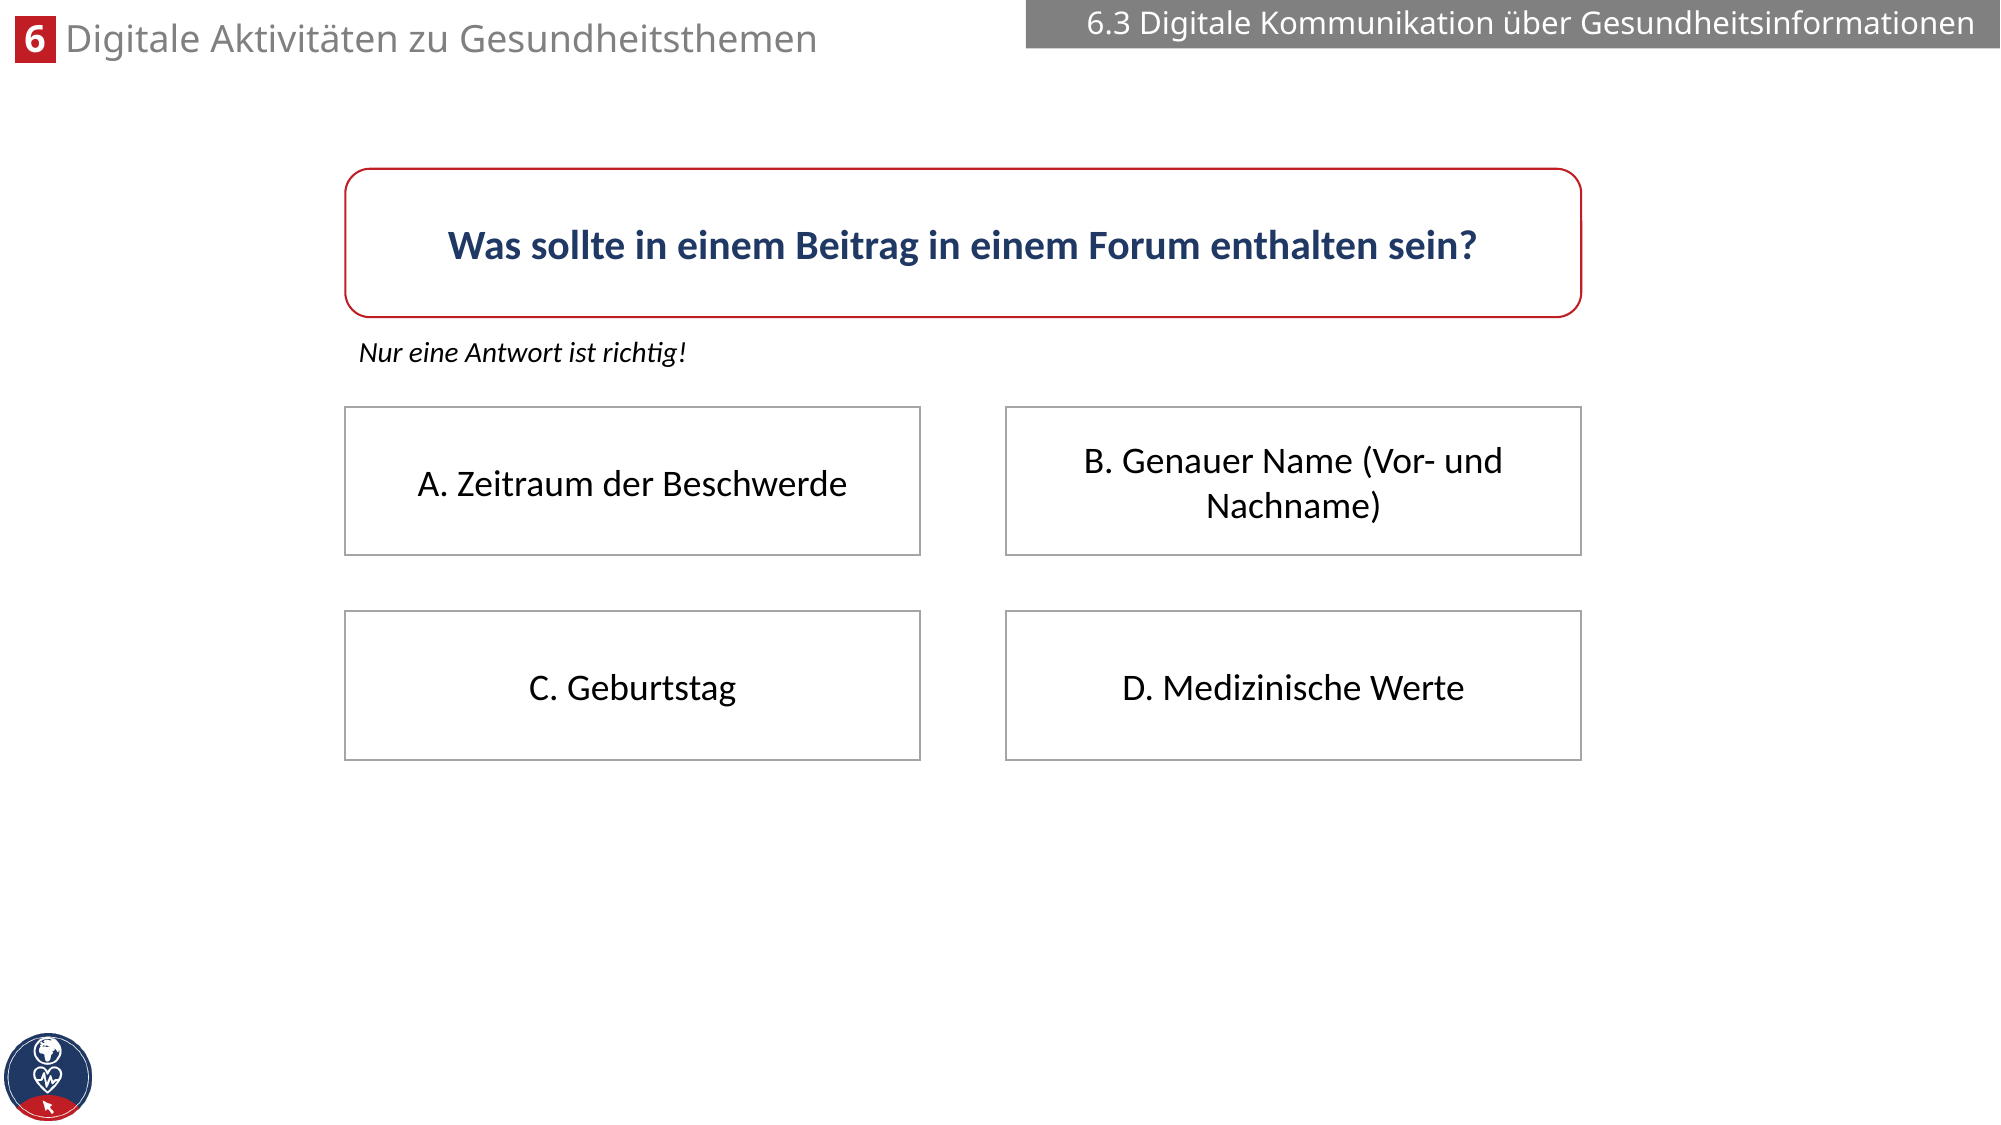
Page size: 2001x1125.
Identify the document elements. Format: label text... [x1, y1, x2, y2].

picture [4, 1033, 92, 1121]
text_box D. Medizinische Werte [1005, 610, 1582, 761]
text_box B. Genauer Name (Vor- und Nachname) [1005, 406, 1582, 556]
text_box Nur eine Antwort ist richtig! [344, 325, 703, 376]
text_box C. Geburtstag [344, 610, 921, 761]
text_box Was sollte in einem Beitrag in einem Forum enthalten sein? [344, 167, 1583, 319]
text_box 6.3 Digitale Kommunikation über Gesundheitsinformationen [1025, 0, 2000, 49]
text_box A. Zeitraum der Beschwerde [344, 406, 921, 556]
